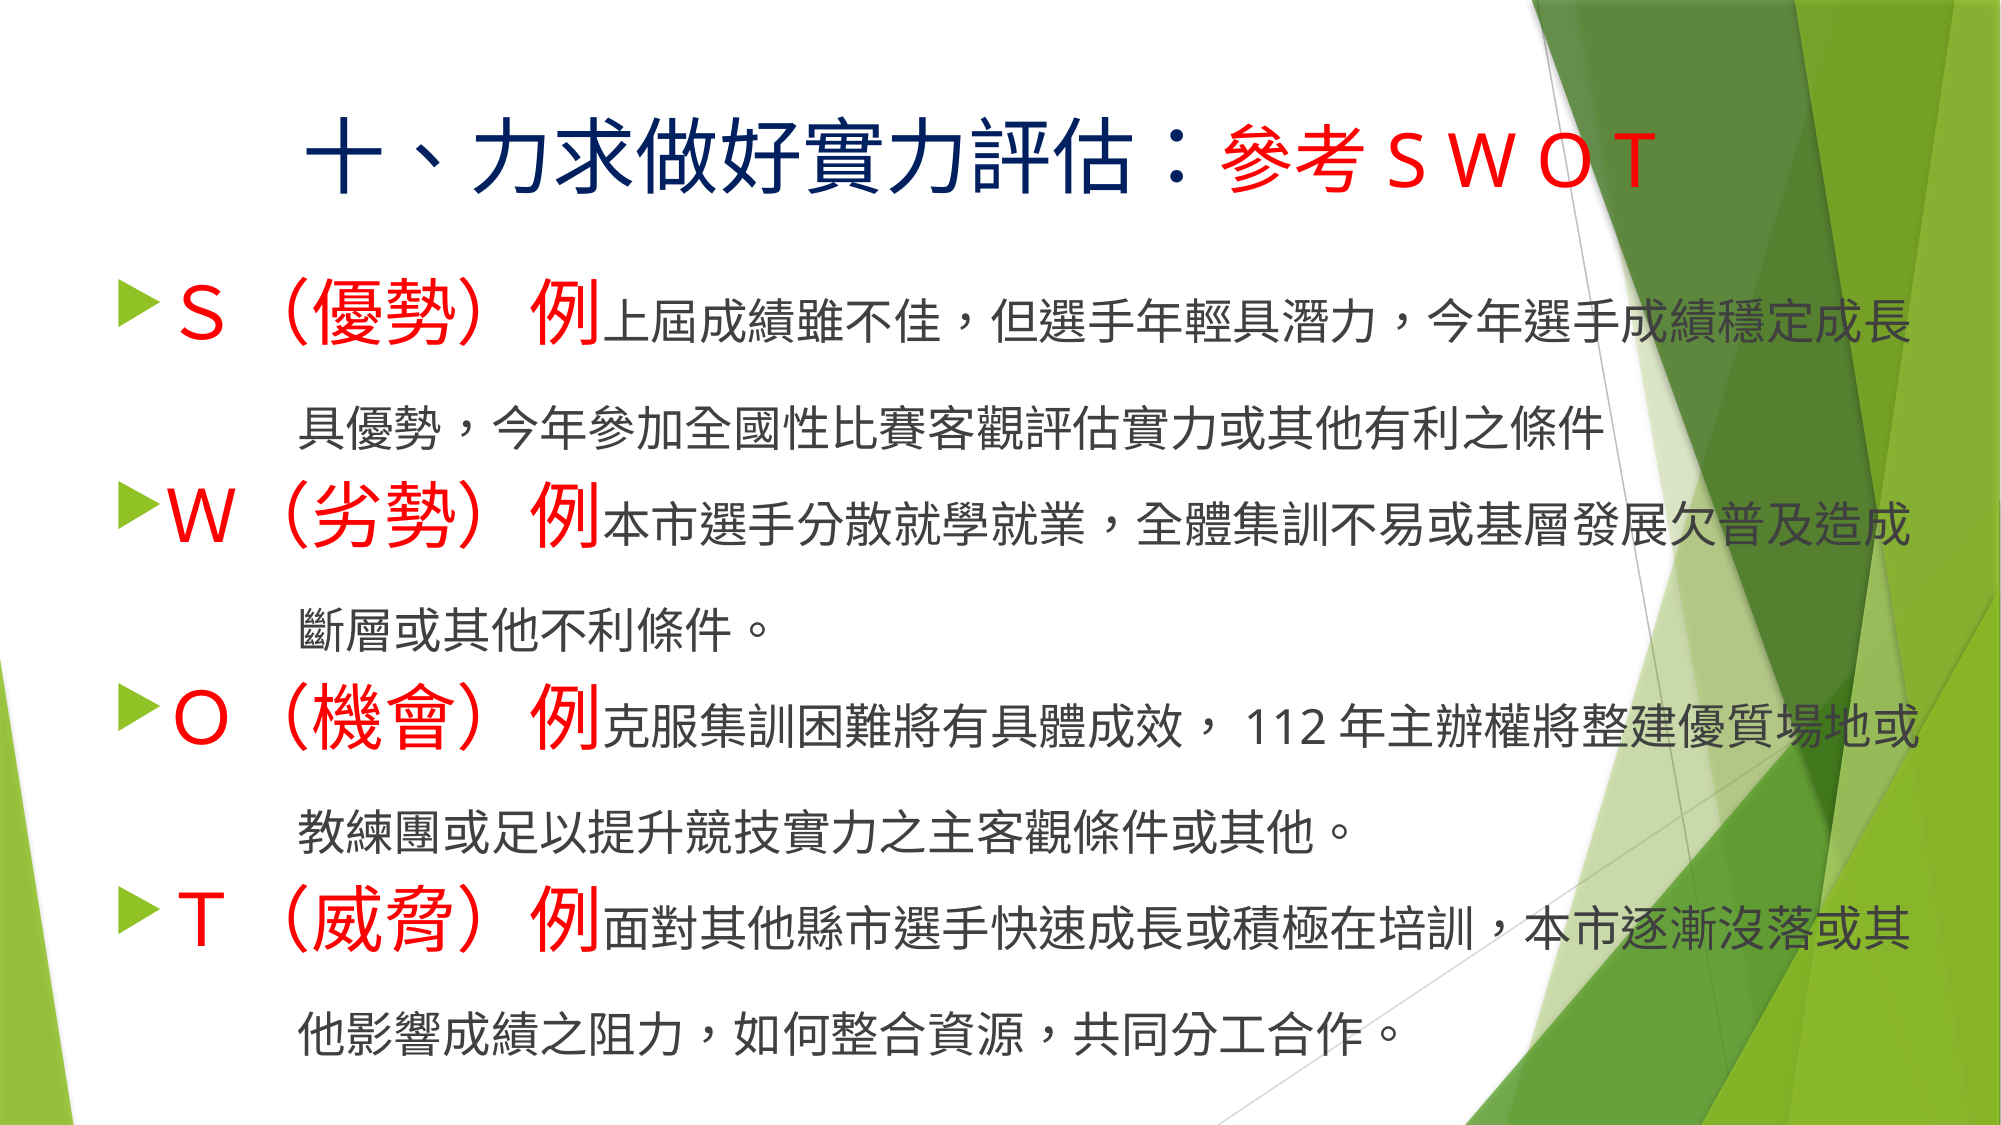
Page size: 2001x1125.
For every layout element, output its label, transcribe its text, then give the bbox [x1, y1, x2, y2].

title 十、力求做好實力評估：參考S W O T [117, 96, 1843, 246]
list Ｓ（優勢）例上屆成績雖不佳，但選手年輕具潛力，今年選手成績穩定成長 具優勢，今年參加全國性比賽客觀評估實力或其他有利之條件 Ｗ（劣勢）例本市選手分散就學就業，全體集訓不易或基層發展欠普及造成 斷層或其他不利條件。 Ｏ（機會）例克服集訓困難將有具體成效，112年主辦權將整建優質場地或 教練團或足以提升競技實力之主客觀條件或其他。 Ｔ（威脅）例面對其他縣市選手快速成長或積極在培訓，本市逐漸沒落或其 他影響成績之阻力，如何整合資源，共同分工合作。 [98, 246, 1940, 1103]
